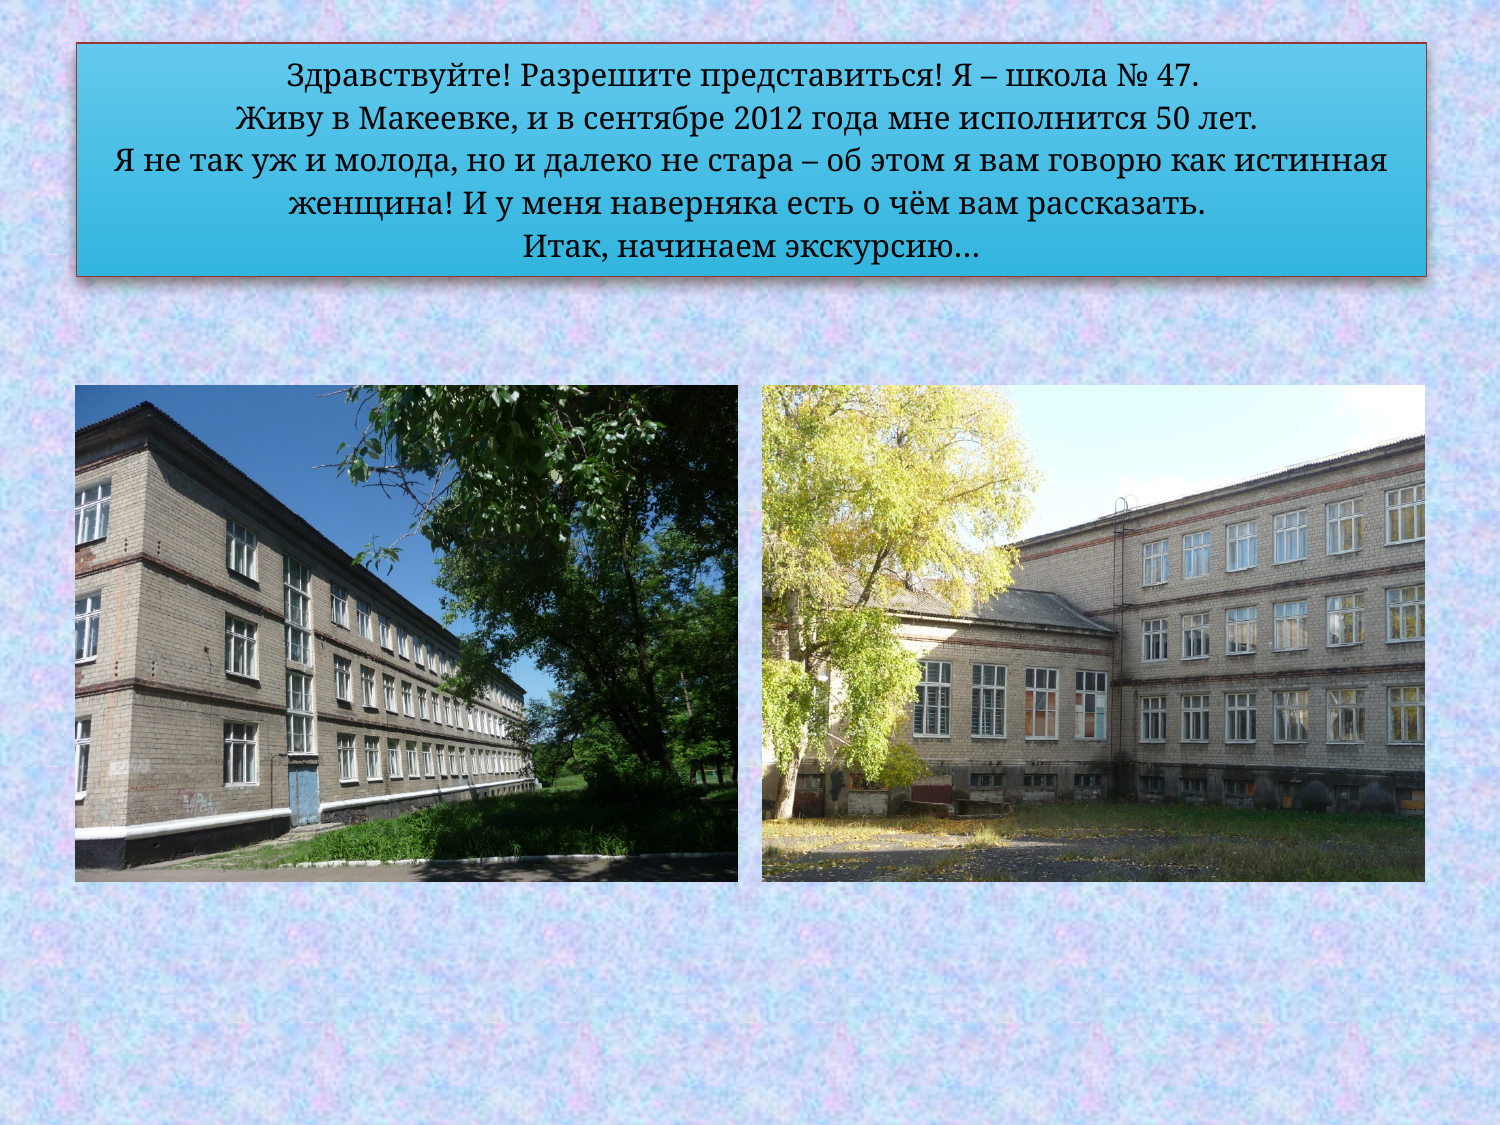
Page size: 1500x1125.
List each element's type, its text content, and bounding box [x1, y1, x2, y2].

picture [0, 0, 1500, 1125]
title Здравствуйте! Разрешите представиться! Я – школа № 47. Живу в Макеевке, и в сентябре 2012 года мне исполнится 50 лет. Я не так уж и молода, но и далеко не стара – об этом я вам говорю как истинная женщина! И у меня наверняка есть о чём вам рассказать. Итак, начинаем экскурсию… [76, 42, 1427, 277]
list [762, 384, 1426, 882]
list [74, 384, 738, 883]
